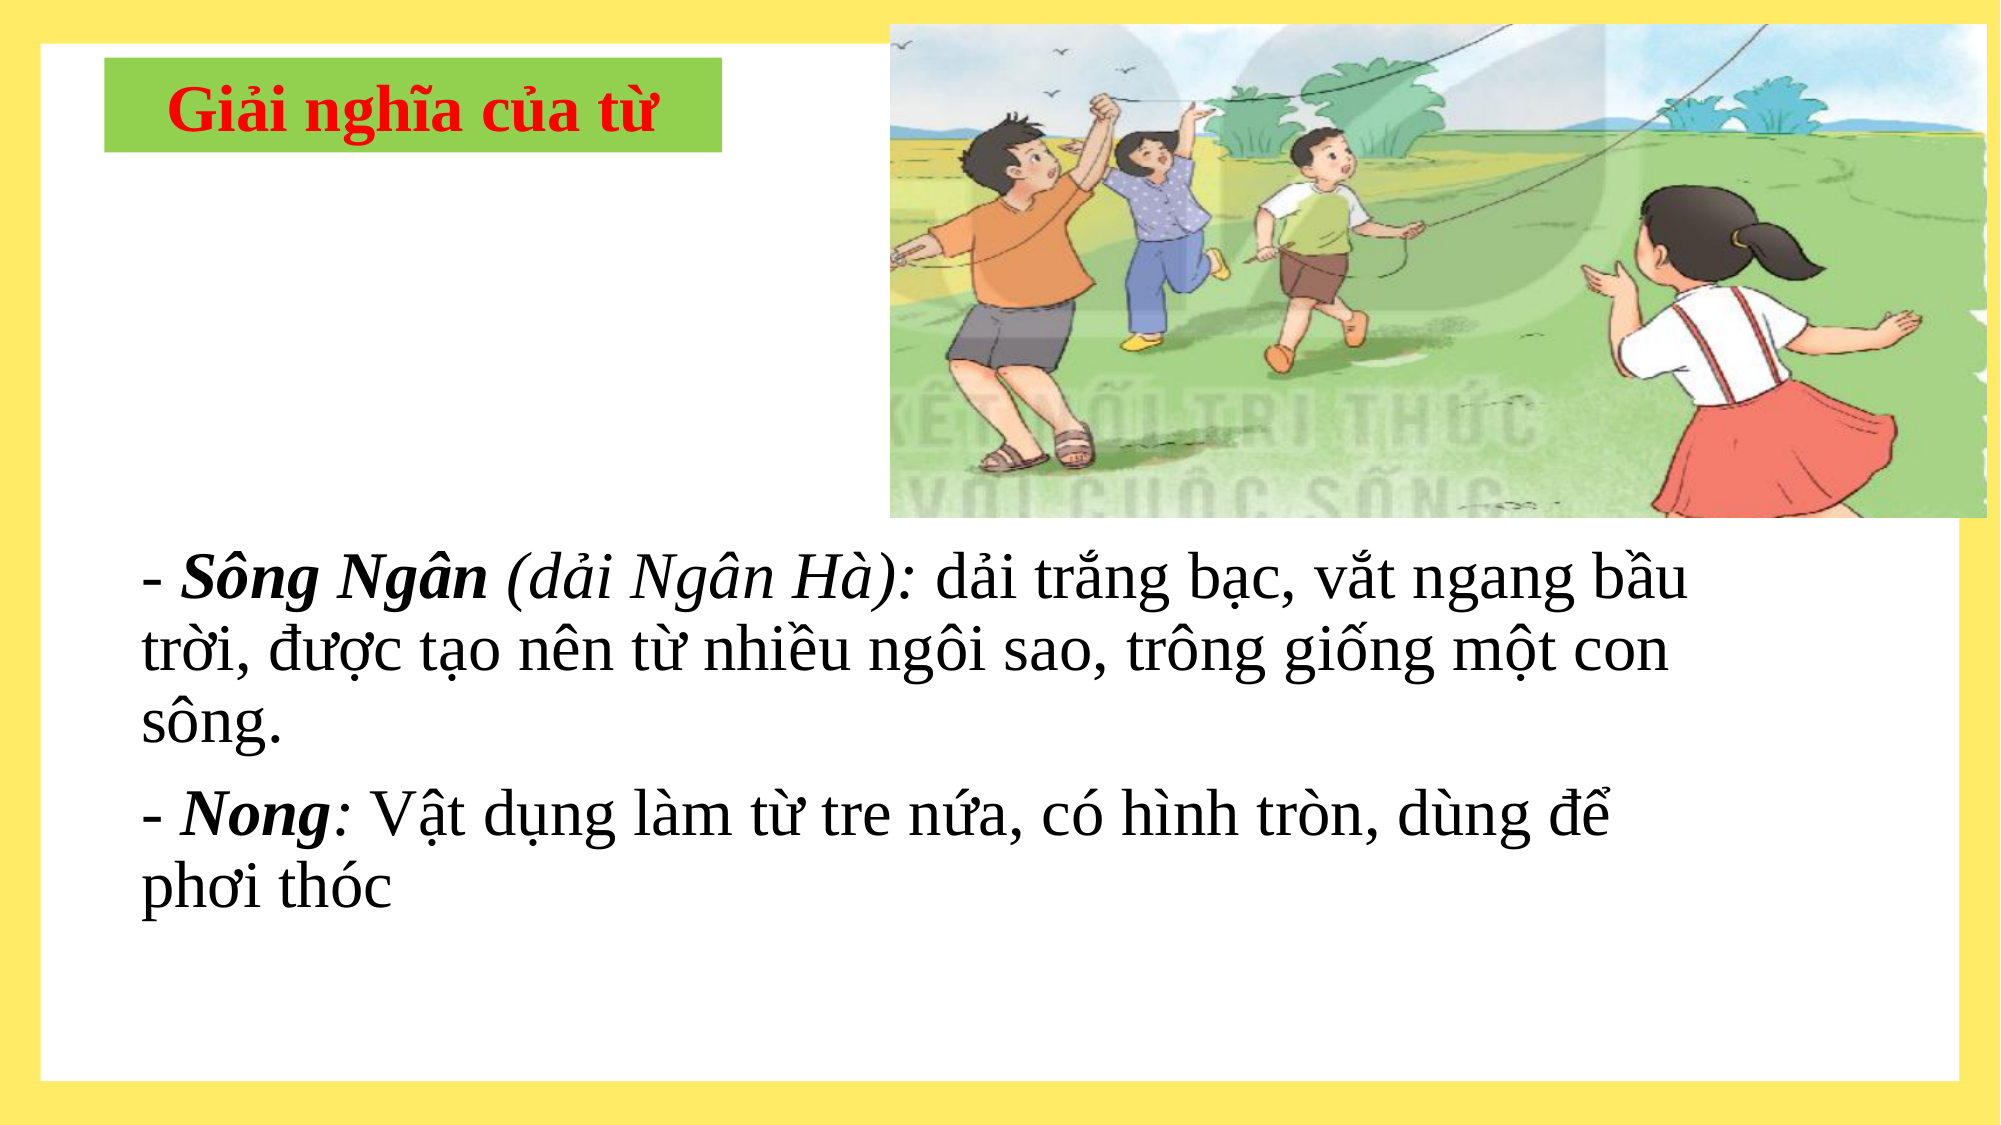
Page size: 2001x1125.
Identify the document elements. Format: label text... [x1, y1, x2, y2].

text_box Giải nghĩa của từ [104, 57, 723, 153]
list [890, 24, 1987, 518]
list - Sông Ngân (dải Ngân Hà): dải trắng bạc, vắt ngang bầu trời, được tạo nên từ nhiều ngôi sao, trông giống một con sông. - Nong: Vật dụng làm từ tre nứa, có hình tròn, dùng để phơi thóc [126, 533, 1738, 1125]
